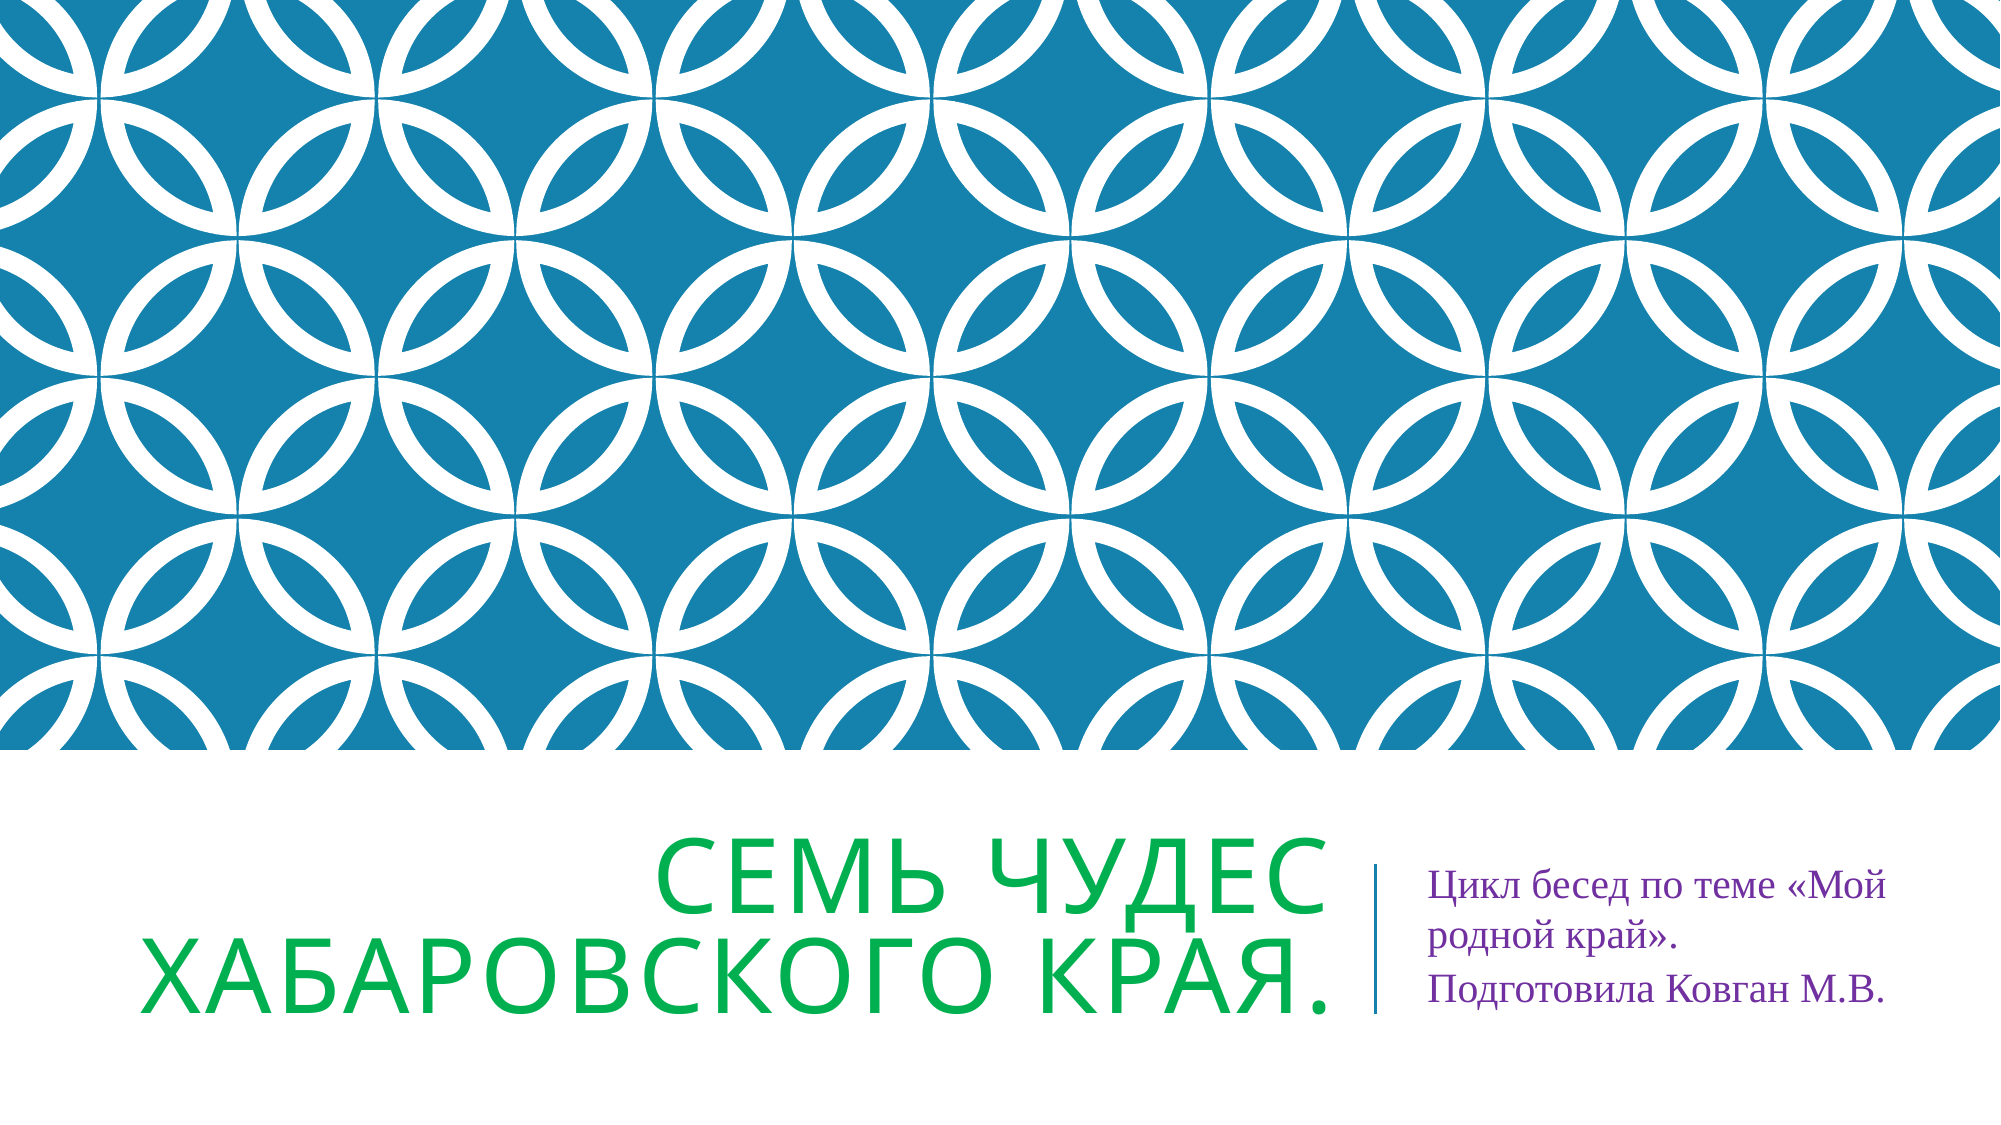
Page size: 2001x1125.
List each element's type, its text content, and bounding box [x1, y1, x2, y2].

subtitle Цикл бесед по теме «Мой родной край». Подготовила Ковган М.В. [1412, 813, 1938, 1054]
title Семь чудес Хабаровского края. [75, 813, 1350, 1054]
